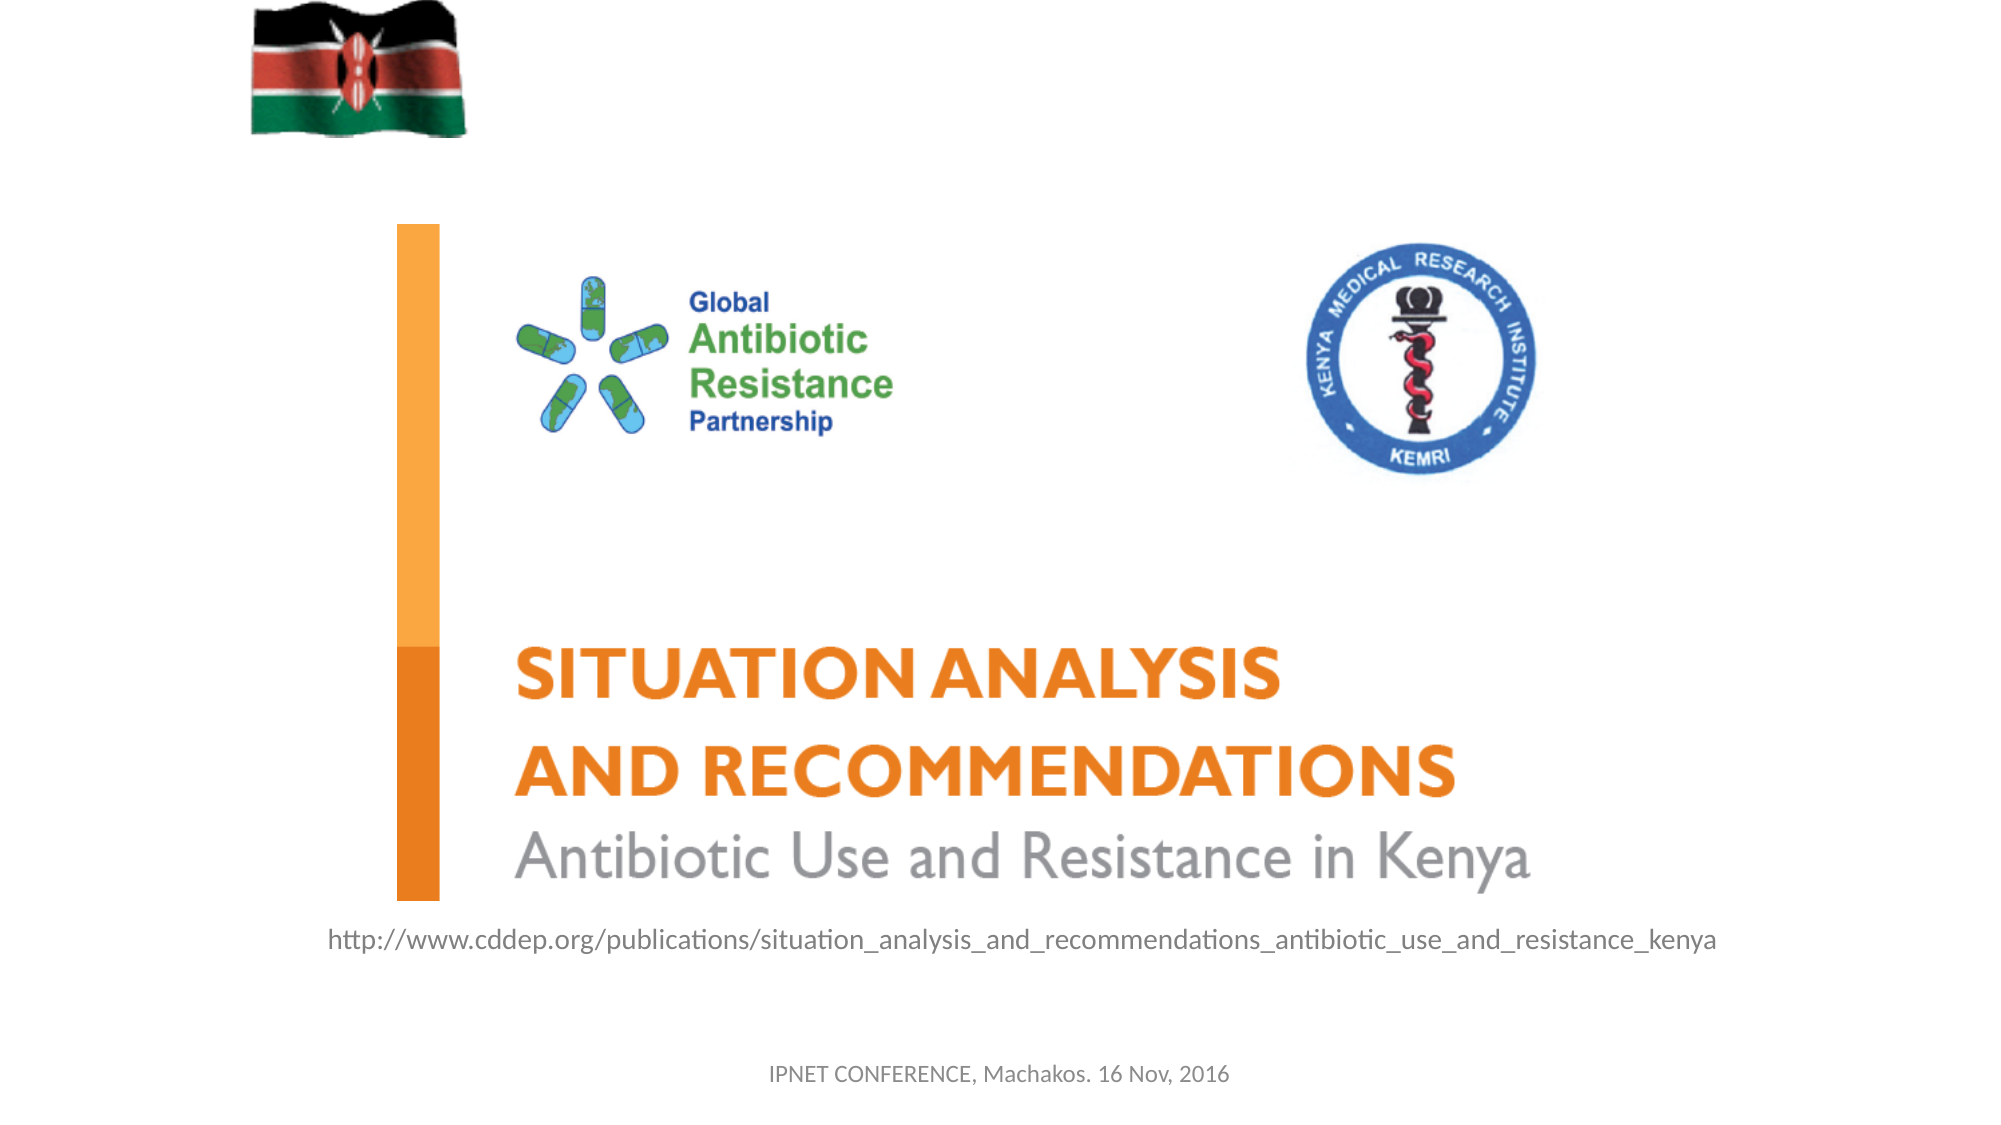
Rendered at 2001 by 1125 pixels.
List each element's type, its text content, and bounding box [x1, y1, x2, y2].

text_box http://www.cddep.org/publications/situation_analysis_and_recommendations_antibiotic_use_and_resistance_kenya [312, 912, 1750, 963]
picture [397, 224, 1603, 901]
picture [249, 0, 478, 138]
footer IPNET CONFERENCE, Machakos. 16 Nov, 2016 [662, 1042, 1338, 1103]
